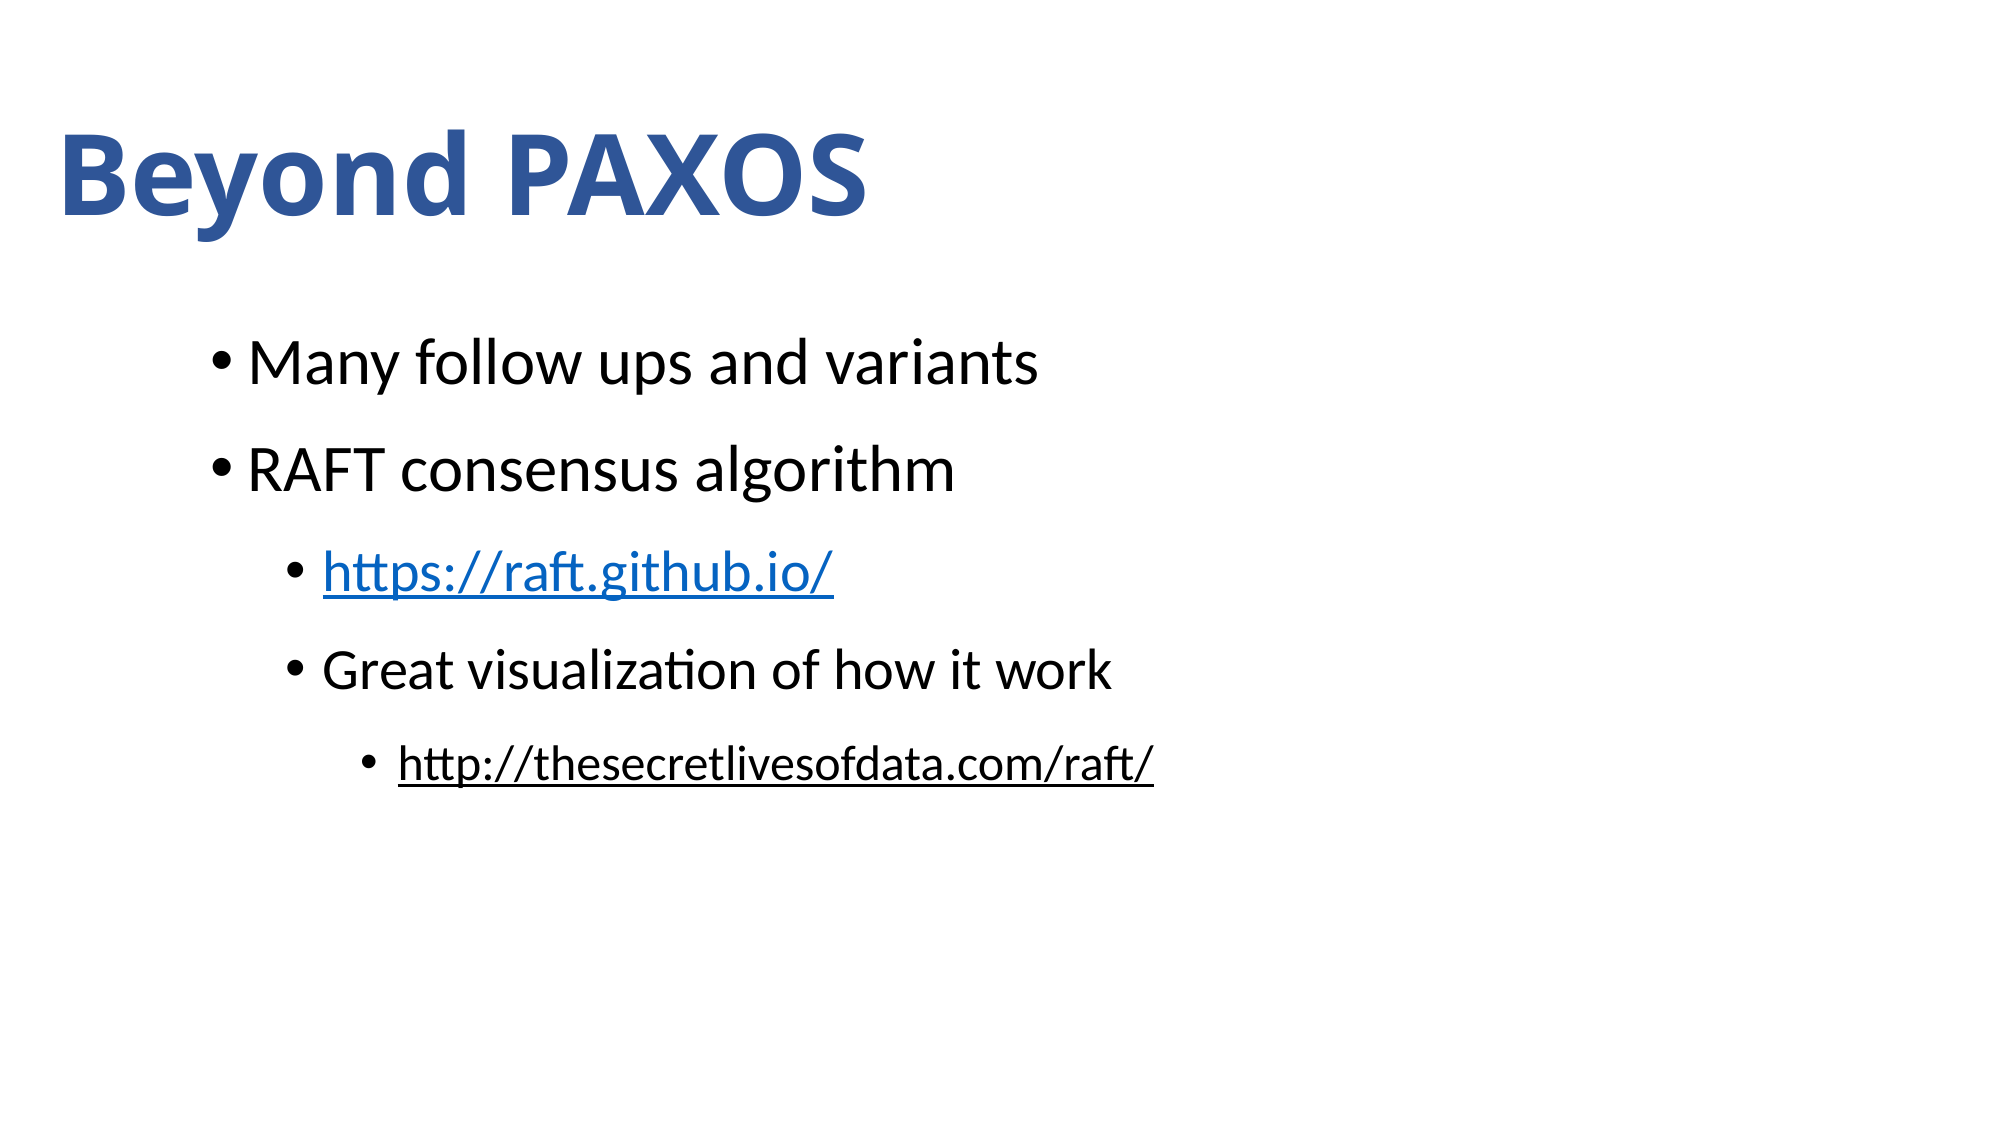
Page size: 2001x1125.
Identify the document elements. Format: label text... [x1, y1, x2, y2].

list Many follow ups and variants RAFT consensus algorithm https://raft.github.io/ Great visualization of how it work http://thesecretlivesofdata.com/raft/ [195, 319, 1805, 979]
title Beyond PAXOS [40, 38, 1394, 320]
